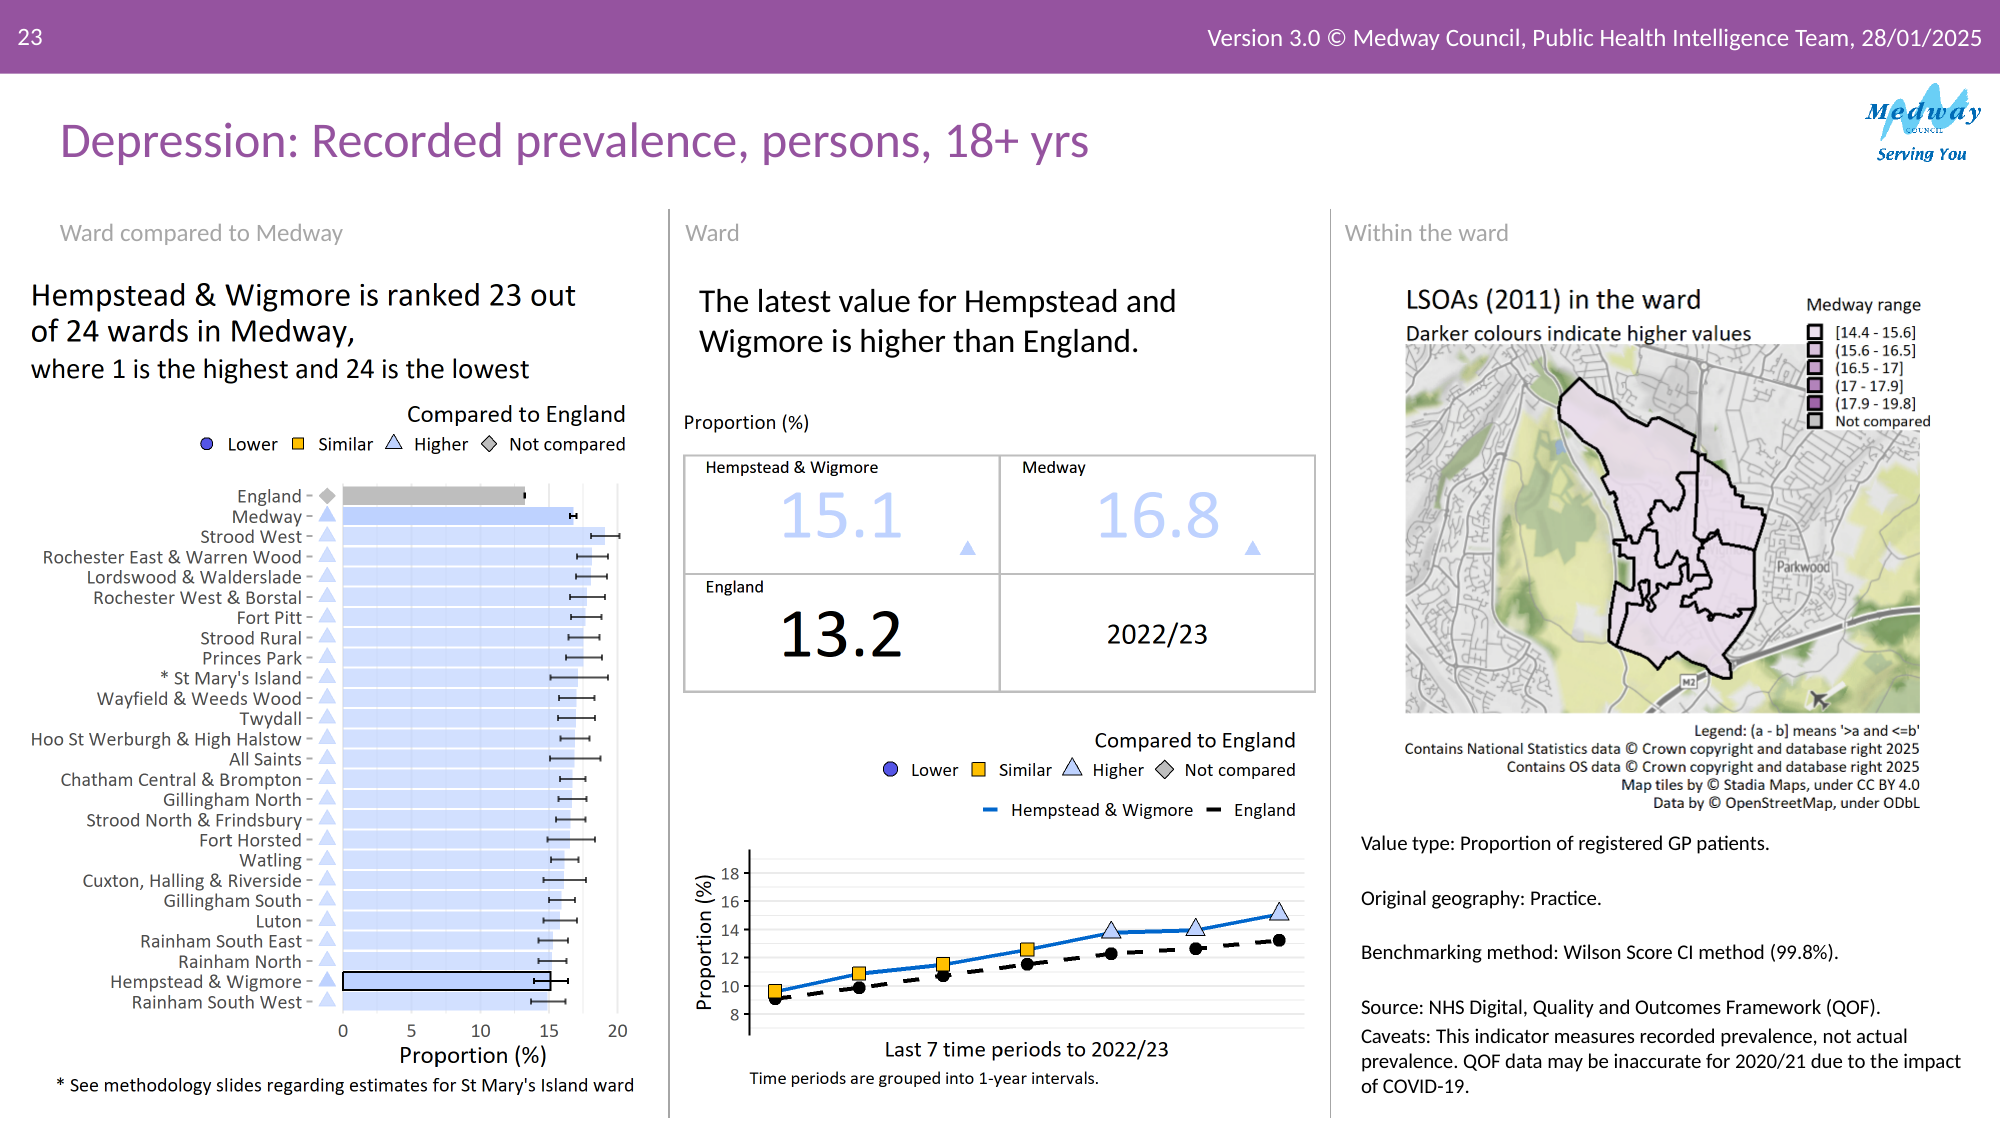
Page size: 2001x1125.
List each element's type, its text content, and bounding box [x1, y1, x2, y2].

list The latest value for Hempstead and Wigmore is higher than England. [684, 272, 1316, 386]
title Depression: Recorded prevalence, persons, 18+ yrs [45, 83, 1866, 191]
list Value type: Proportion of registered GP patients. Original geography: Practice. Benchmarking method: Wilson Score CI method (99.8%). Source: NHS Digital, Quality and Outcomes Framework (QOF). Caveats: This indicator measures recorded prevalence, not actual prevalence. QOF data may be inaccurate for 2020/21 due to the impact of COVID-19. [1346, 822, 1981, 1106]
slide_number 23 [2, 5, 239, 66]
list Version 3.0 © Medway Council, Public Health Intelligence Team, 28/01/2025 [881, 2, 2000, 72]
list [683, 403, 1316, 693]
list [1345, 278, 1981, 811]
picture [1866, 83, 1981, 162]
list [683, 710, 1316, 1107]
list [19, 271, 646, 1107]
